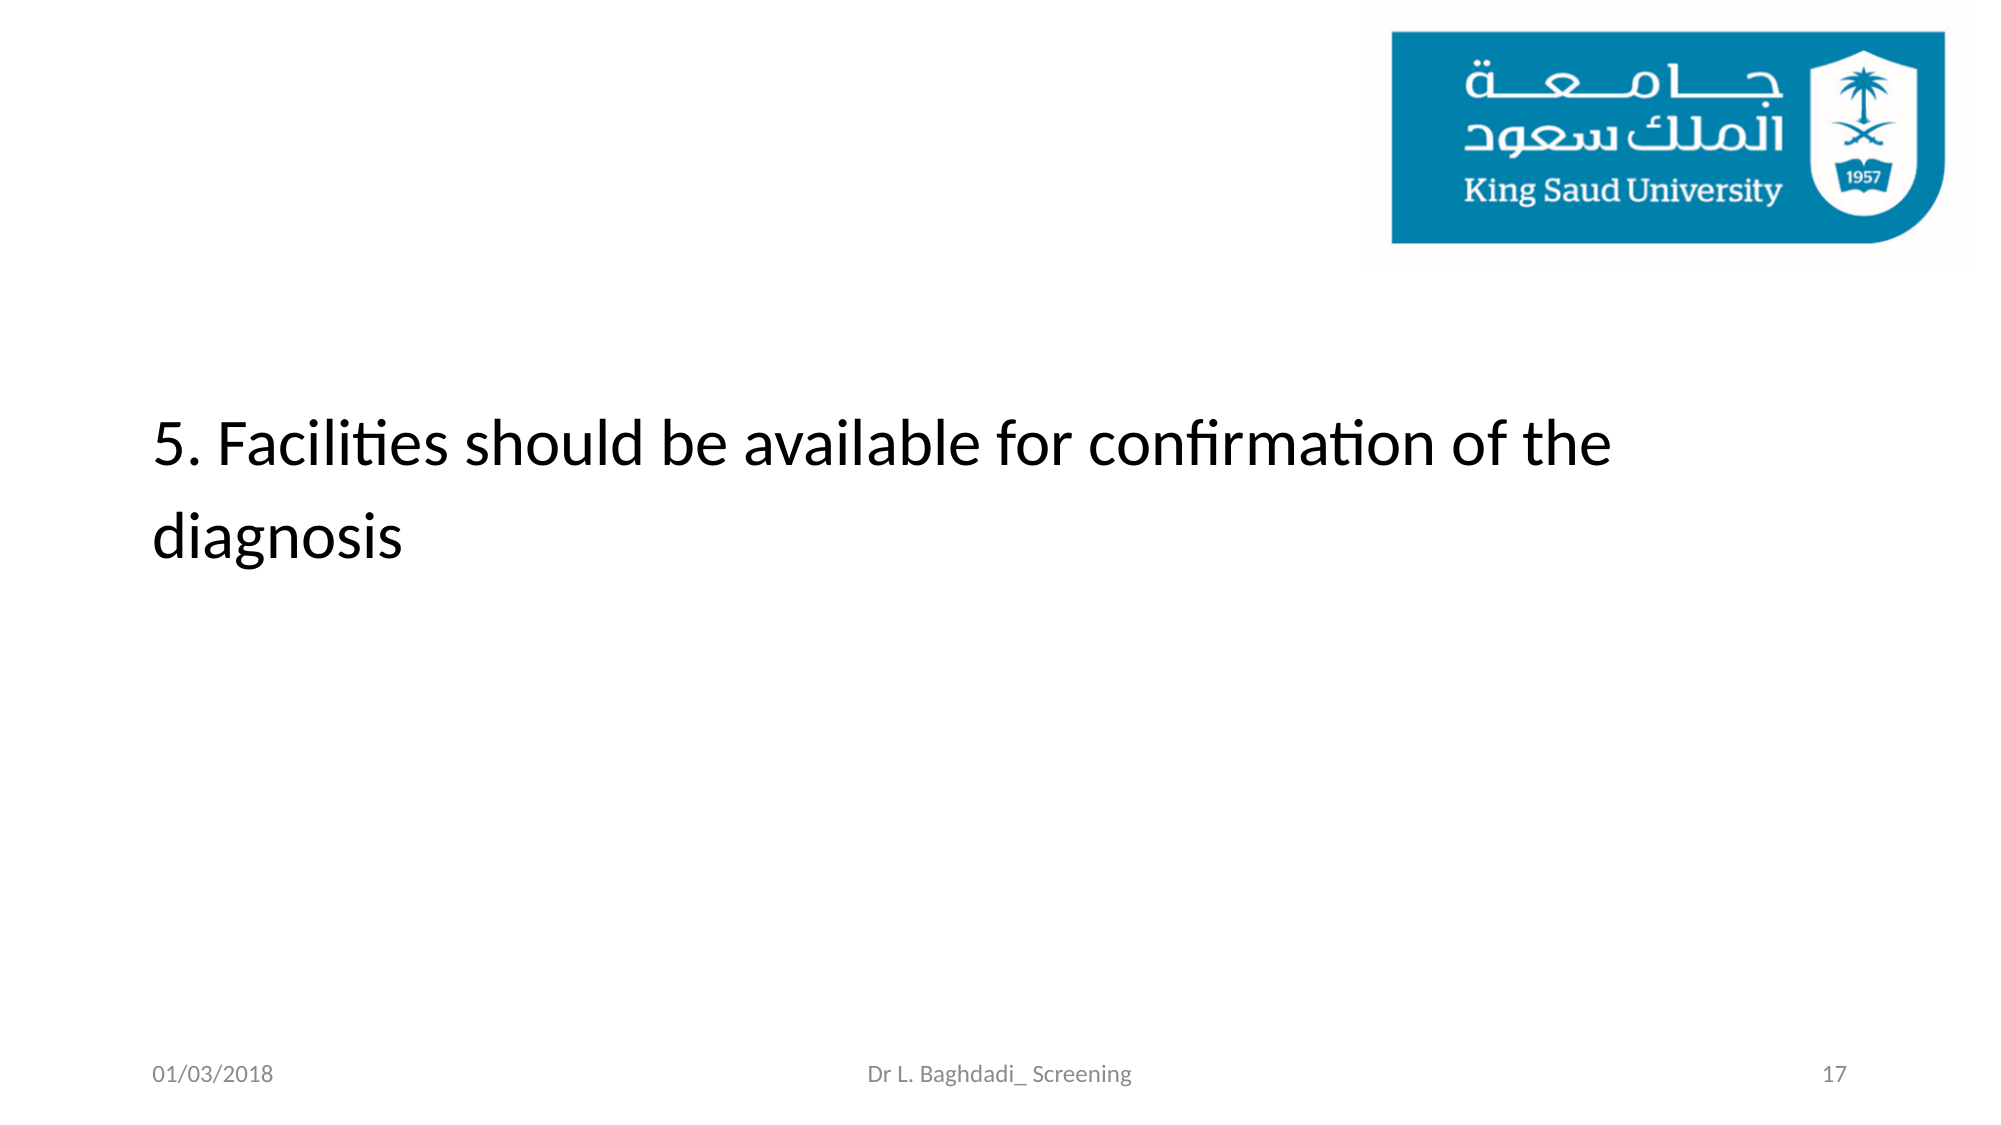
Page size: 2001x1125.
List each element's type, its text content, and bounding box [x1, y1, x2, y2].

picture [1365, 0, 1974, 270]
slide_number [137, 1042, 588, 1103]
slide_number 17 [1412, 1042, 1863, 1103]
list 5. Facilities should be available for confirmation of the diagnosis [137, 299, 1863, 1014]
footer Dr L. Baghdadi_ Screening [662, 1042, 1338, 1103]
